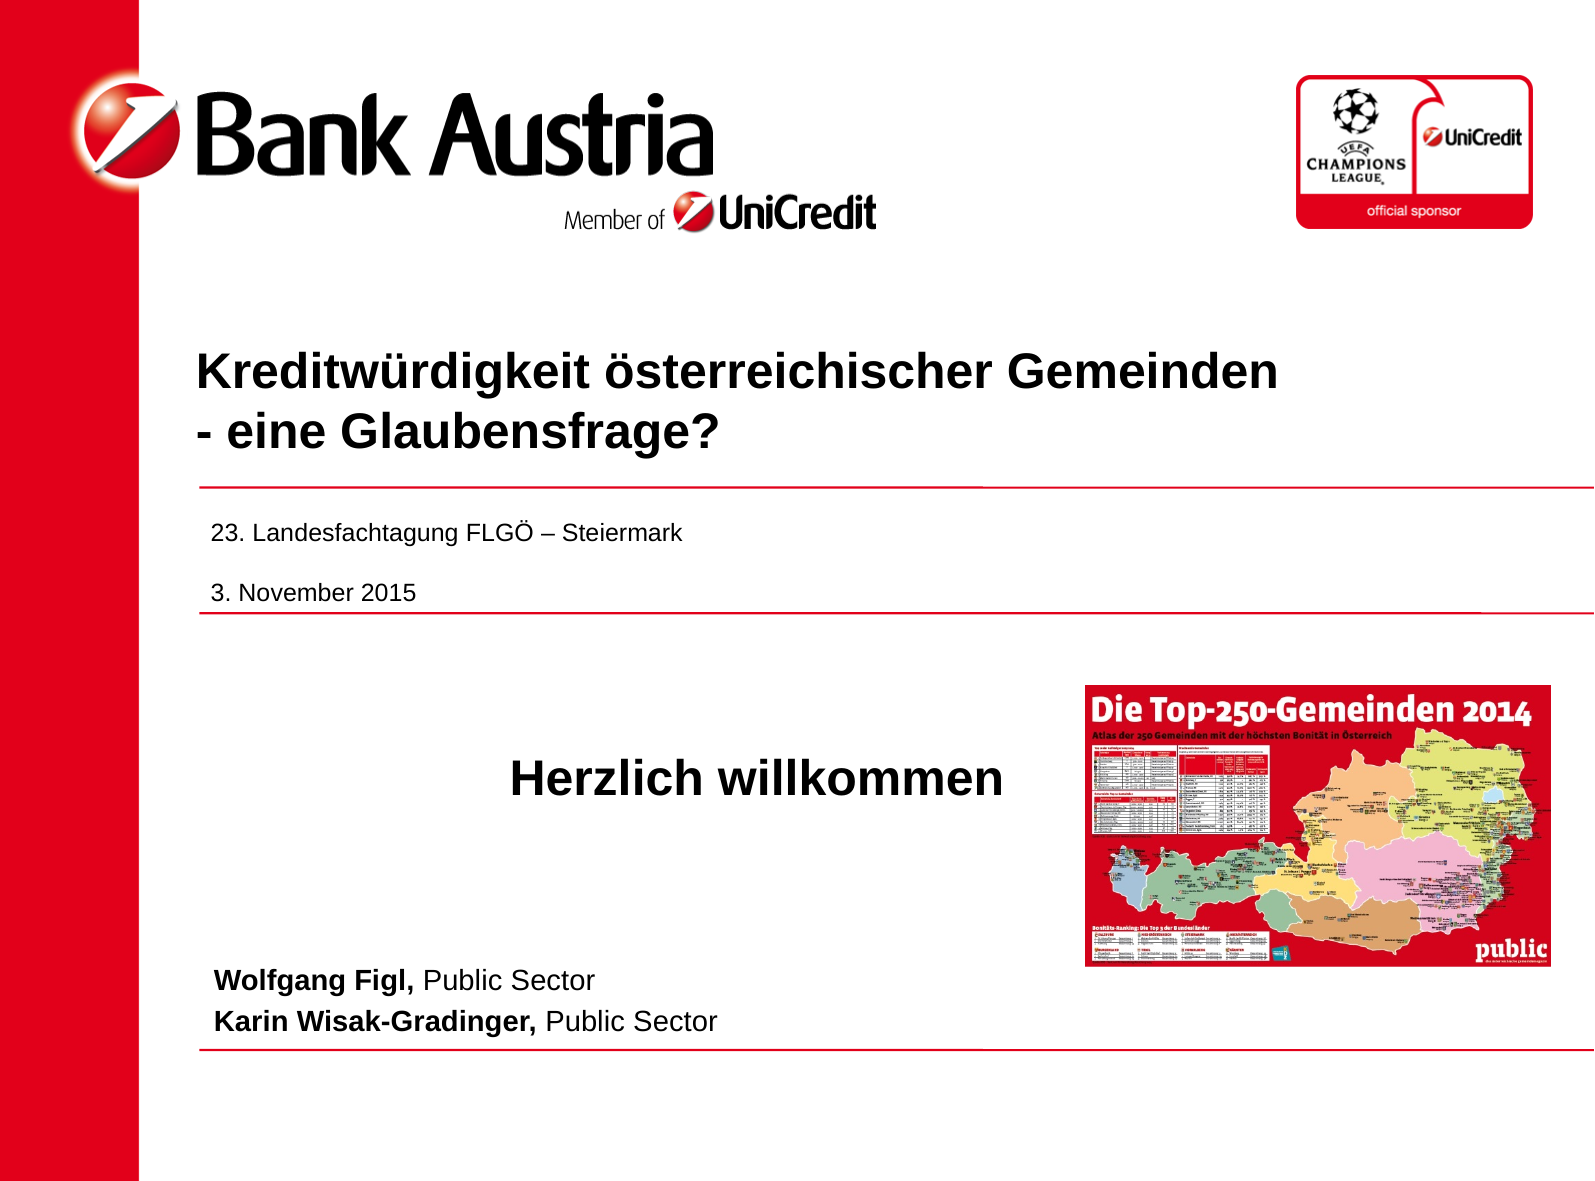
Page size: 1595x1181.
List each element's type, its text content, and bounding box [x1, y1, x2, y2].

picture [0, 0, 876, 1181]
title Kreditwürdigkeit österreichischer Gemeinden - eine Glaubensfrage? [195, 282, 1552, 459]
text_box 23. Landesfachtagung FLGÖ – Steiermark 3. November 2015 [194, 447, 1551, 614]
picture [1296, 75, 1533, 229]
text_box Wolfgang Figl, Public Sector Karin Wisak-Gradinger, Public Sector [198, 966, 922, 1033]
picture [1085, 684, 1551, 967]
text_box Herzlich willkommen [193, 698, 1080, 874]
